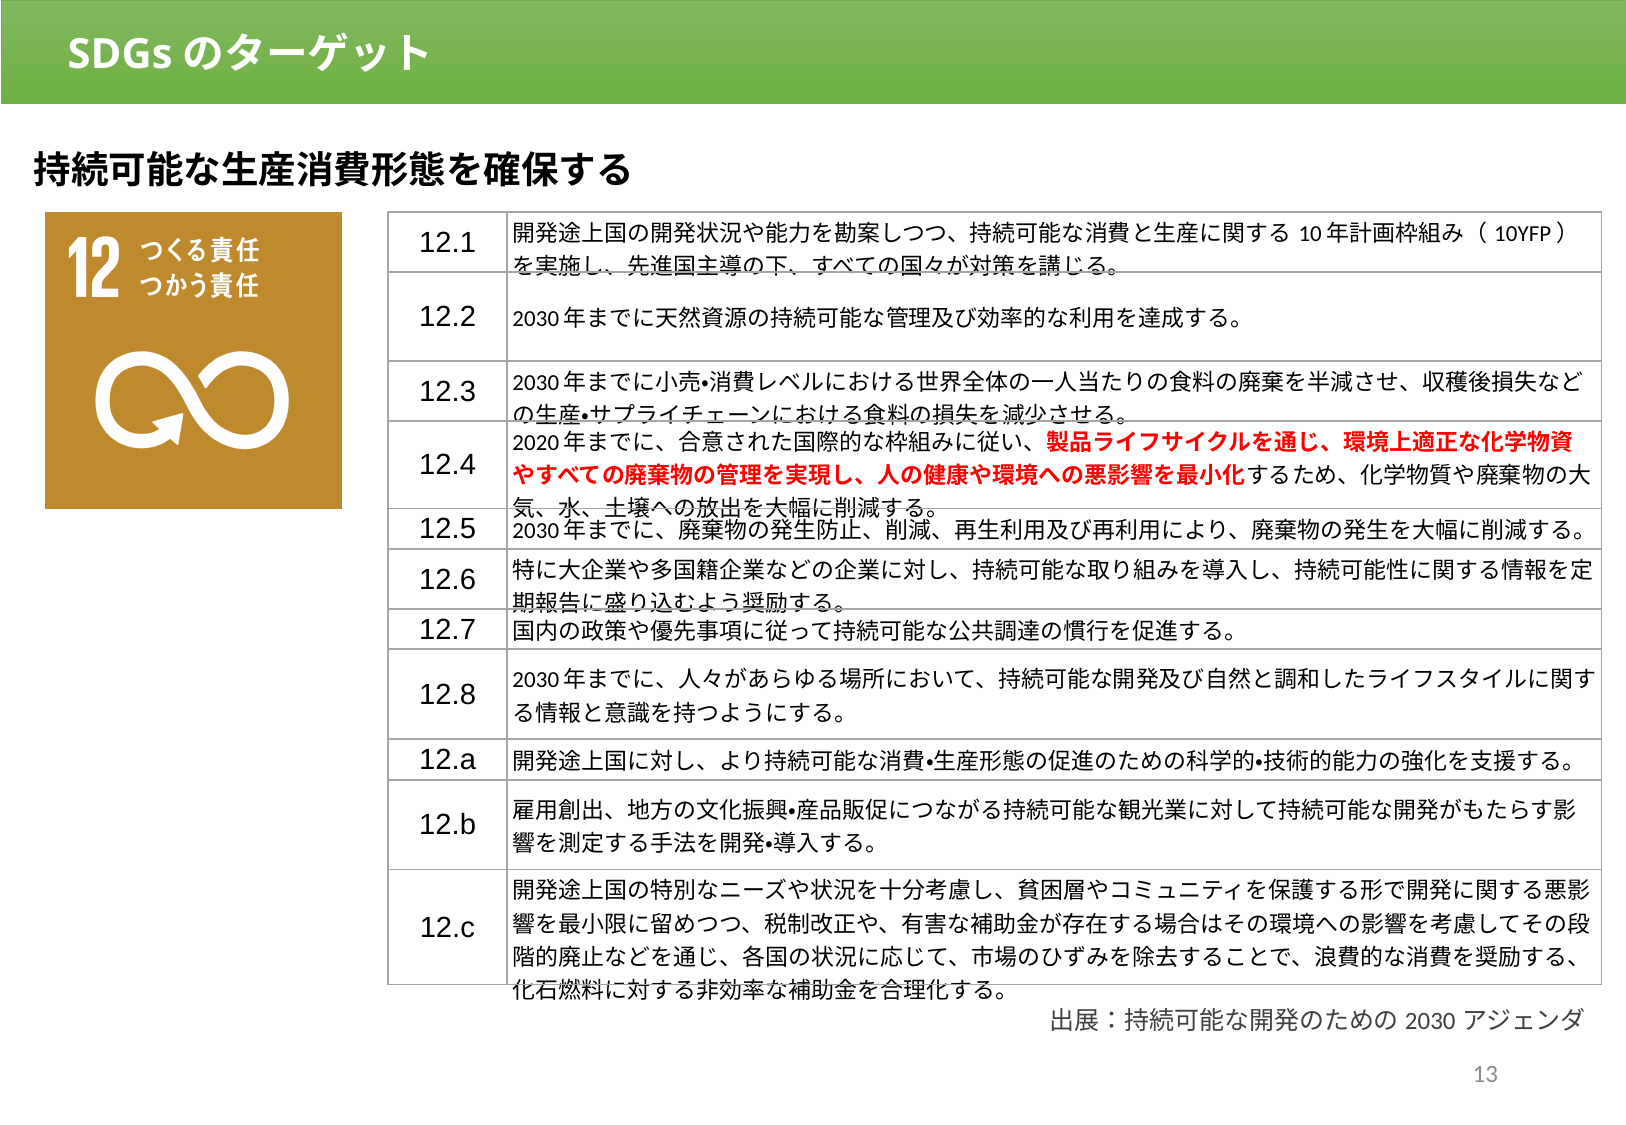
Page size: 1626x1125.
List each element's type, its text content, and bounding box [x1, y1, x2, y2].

table_cell 2030年までに天然資源の持続可能な管理及び効率的な利用を達成する。 [508, 273, 1601, 360]
table_cell 12.6 [389, 550, 506, 608]
table_cell 12.2 [389, 273, 506, 360]
table_cell 開発途上国に対し、より持続可能な消費・生産形態の促進のための科学的・技術的能力の強化を支援する。 [508, 740, 1601, 779]
table_cell 2030年までに小売・消費レベルにおける世界全体の一人当たりの食料の廃棄を半減させ、収穫後損失などの生産・サプライチェーンにおける食料の損失を減少させる。 [508, 362, 1601, 420]
text_box SDGsのターゲット [1, 0, 1625, 104]
table_header 12.1 [389, 213, 506, 271]
table_cell 特に大企業や多国籍企業などの企業に対し、持続可能な取り組みを導入し、持続可能性に関する情報を定期報告に盛り込むよう奨励する。 [508, 550, 1601, 608]
table_cell 開発途上国の特別なニーズや状況を十分考慮し、貧困層やコミュニティを保護する形で開発に関する悪影響を最小限に留めつつ、税制改正や、有害な補助金が存在する場合はその環境への影響を考慮してその段階的廃止などを通じ、各国の状況に応じて、市場のひずみを除去することで、浪費的な消費を奨励する、化石燃料に対する非効率な補助金を合理化する。 [508, 870, 1601, 984]
slide_number 12 [1147, 1042, 1514, 1103]
text_box 持続可能な生産消費形態を確保する [19, 116, 1625, 199]
picture [45, 212, 342, 509]
table_cell 2030年までに、人々があらゆる場所において、持続可能な開発及び自然と調和したライフスタイルに関する情報と意識を持つようにする。 [508, 650, 1601, 738]
table_cell 12.3 [389, 362, 506, 420]
table_cell 12.7 [389, 610, 506, 648]
table_cell 2020年までに、合意された国際的な枠組みに従い、製品ライフサイクルを通じ、環境上適正な化学物資やすべての廃棄物の管理を実現し、人の健康や環境への悪影響を最小化するため、化学物質や廃棄物の大気、水、土壌への放出を大幅に削減する。 [508, 422, 1601, 508]
table_cell 12.4 [389, 422, 506, 508]
table_cell 12.8 [389, 650, 506, 738]
table_cell 12.c [389, 870, 506, 984]
table_cell 雇用創出、地方の文化振興・産品販促につながる持続可能な観光業に対して持続可能な開発がもたらす影響を測定する手法を開発・導入する。 [508, 781, 1601, 869]
table_cell 2030年までに、廃棄物の発生防止、削減、再生利用及び再利用により、廃棄物の発生を大幅に削減する。 [508, 509, 1601, 548]
table_cell 12.5 [389, 509, 506, 548]
table_cell 国内の政策や優先事項に従って持続可能な公共調達の慣行を促進する。 [508, 610, 1601, 648]
table_cell 12.b [389, 781, 506, 869]
text_box 出展：持続可能な開発のための2030アジェンダ [1034, 997, 1625, 1042]
table_header 開発途上国の開発状況や能力を勘案しつつ、持続可能な消費と生産に関する10年計画枠組み（10YFP）を実施し、先進国主導の下、すべての国々が対策を講じる。 [508, 213, 1601, 271]
table_cell 12.a [389, 740, 506, 779]
